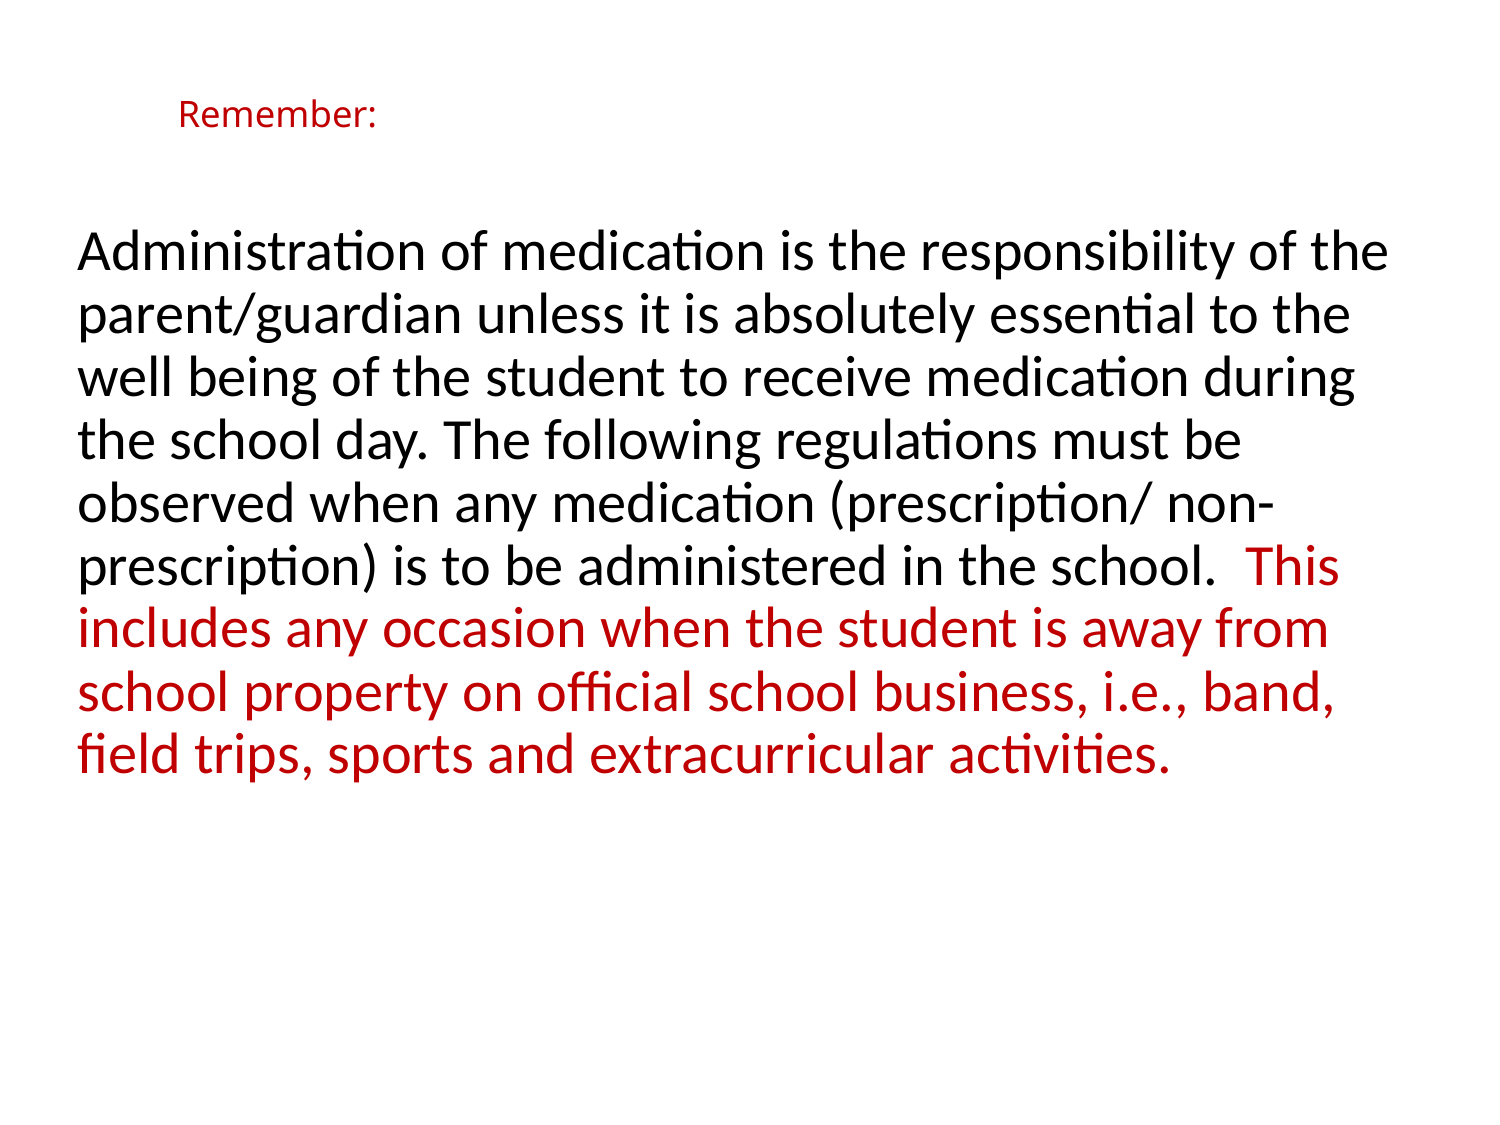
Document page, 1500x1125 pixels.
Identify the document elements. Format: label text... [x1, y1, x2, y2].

title Remember: [162, 49, 1338, 188]
list Administration of medication is the responsibility of the parent/guardian unless it is absolutely essential to the well being of the student to receive medication during the school day. The following regulations must be observed when any medication (prescription/ non-prescription) is to be administered in the school. This includes any occasion when the student is away from school property on official school business, i.e., band, field trips, sports and extracurricular activities. [62, 212, 1450, 1013]
